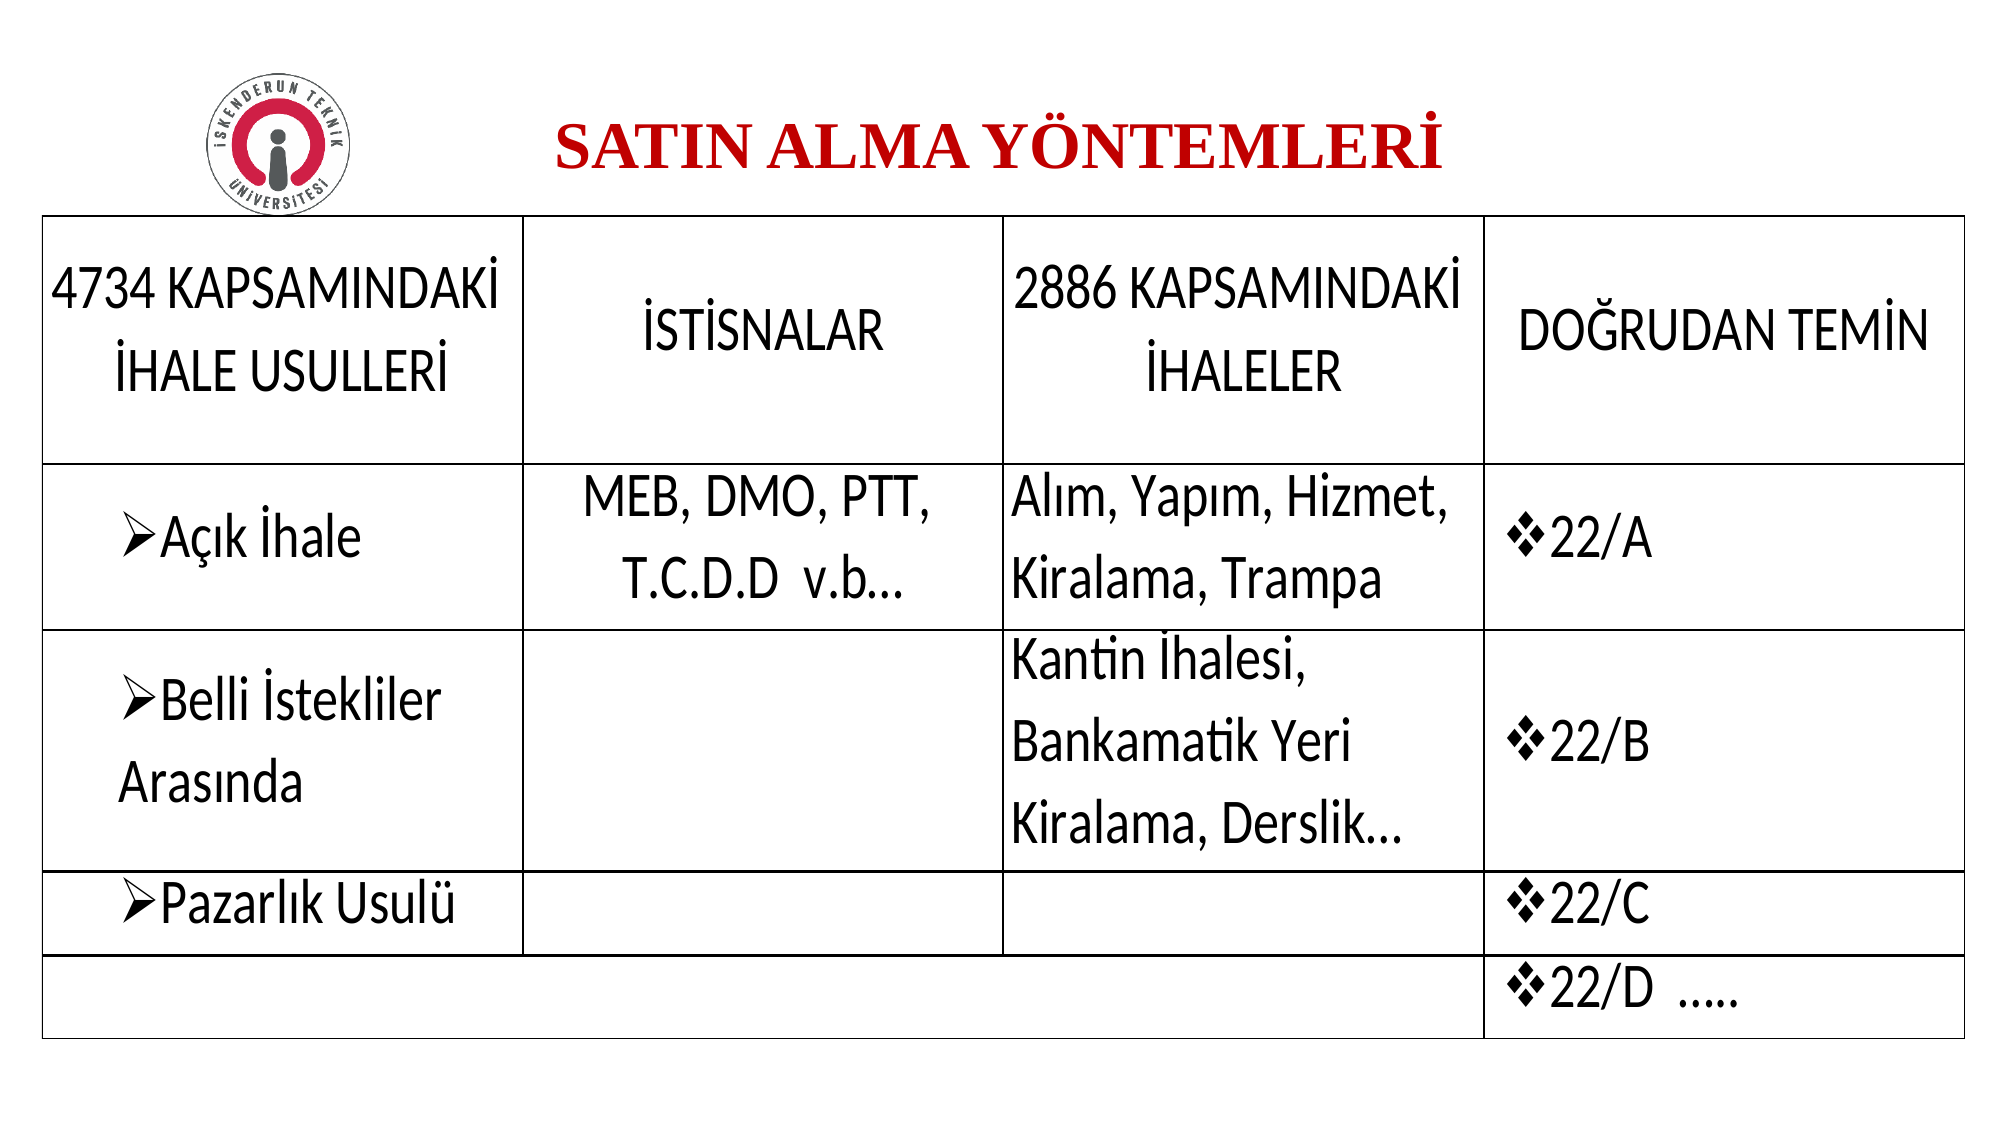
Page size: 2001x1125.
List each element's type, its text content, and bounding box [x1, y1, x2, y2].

title SATIN ALMA YÖNTEMLERİ [137, 59, 1863, 215]
picture [41, 73, 1967, 1041]
